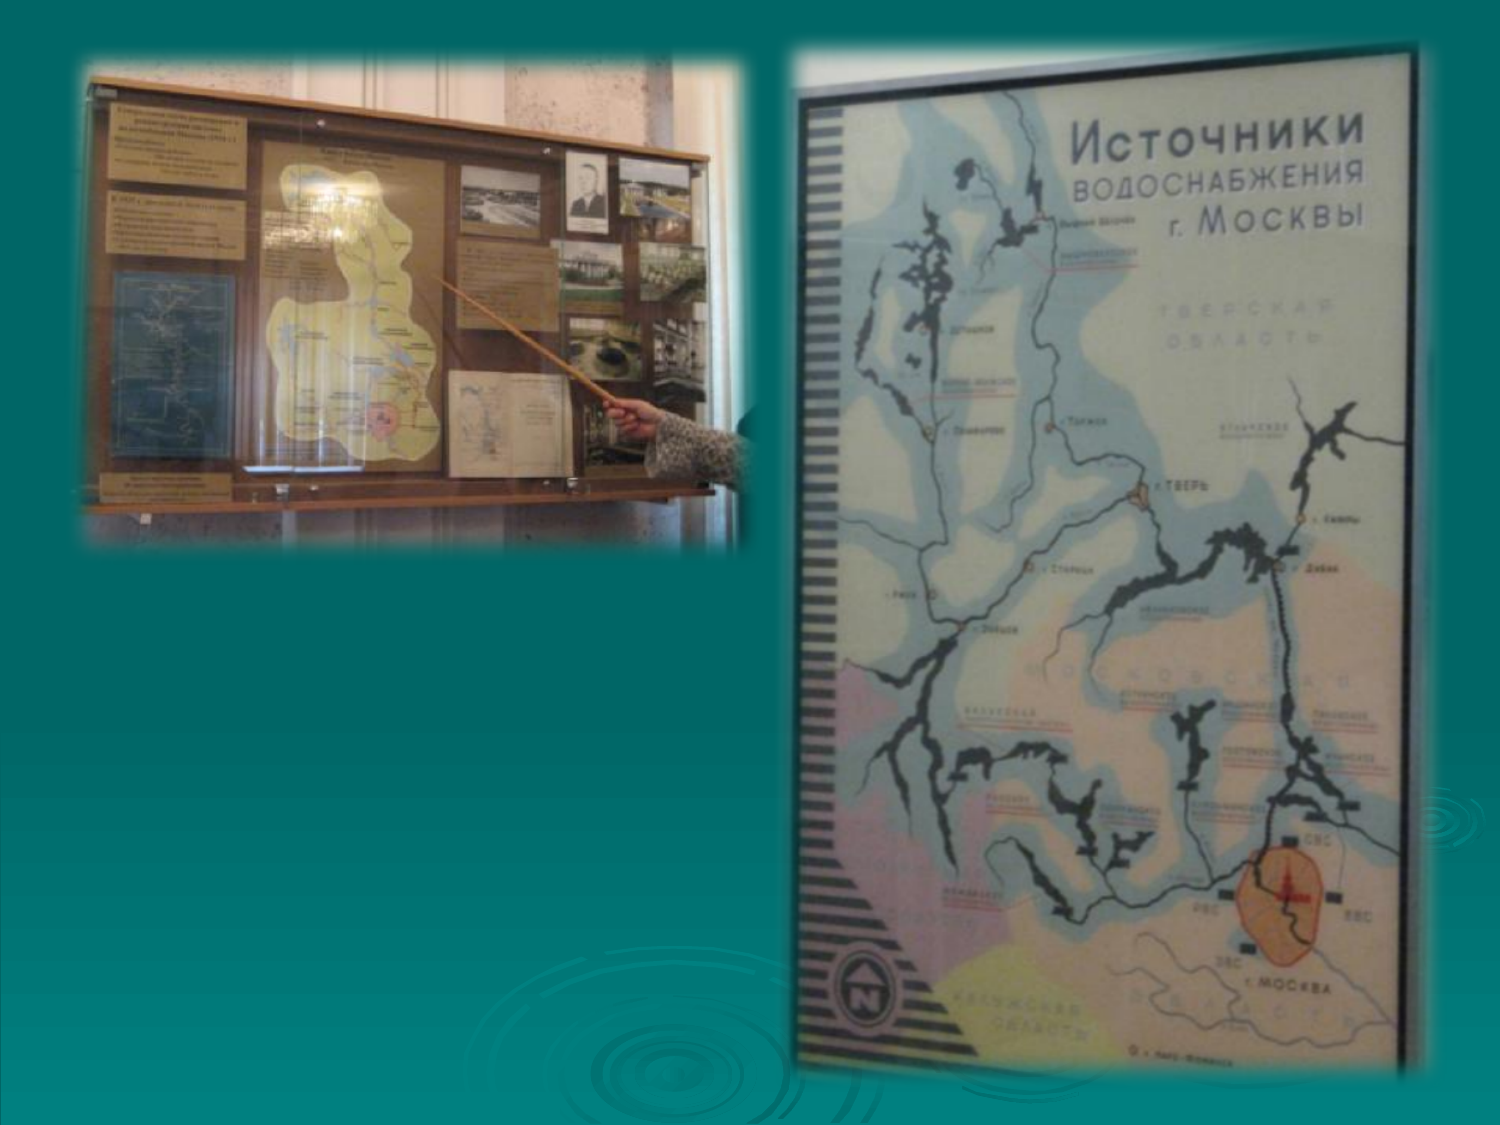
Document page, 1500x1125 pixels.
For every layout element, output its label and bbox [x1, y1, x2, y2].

picture [64, 42, 762, 566]
picture [773, 30, 1447, 1090]
